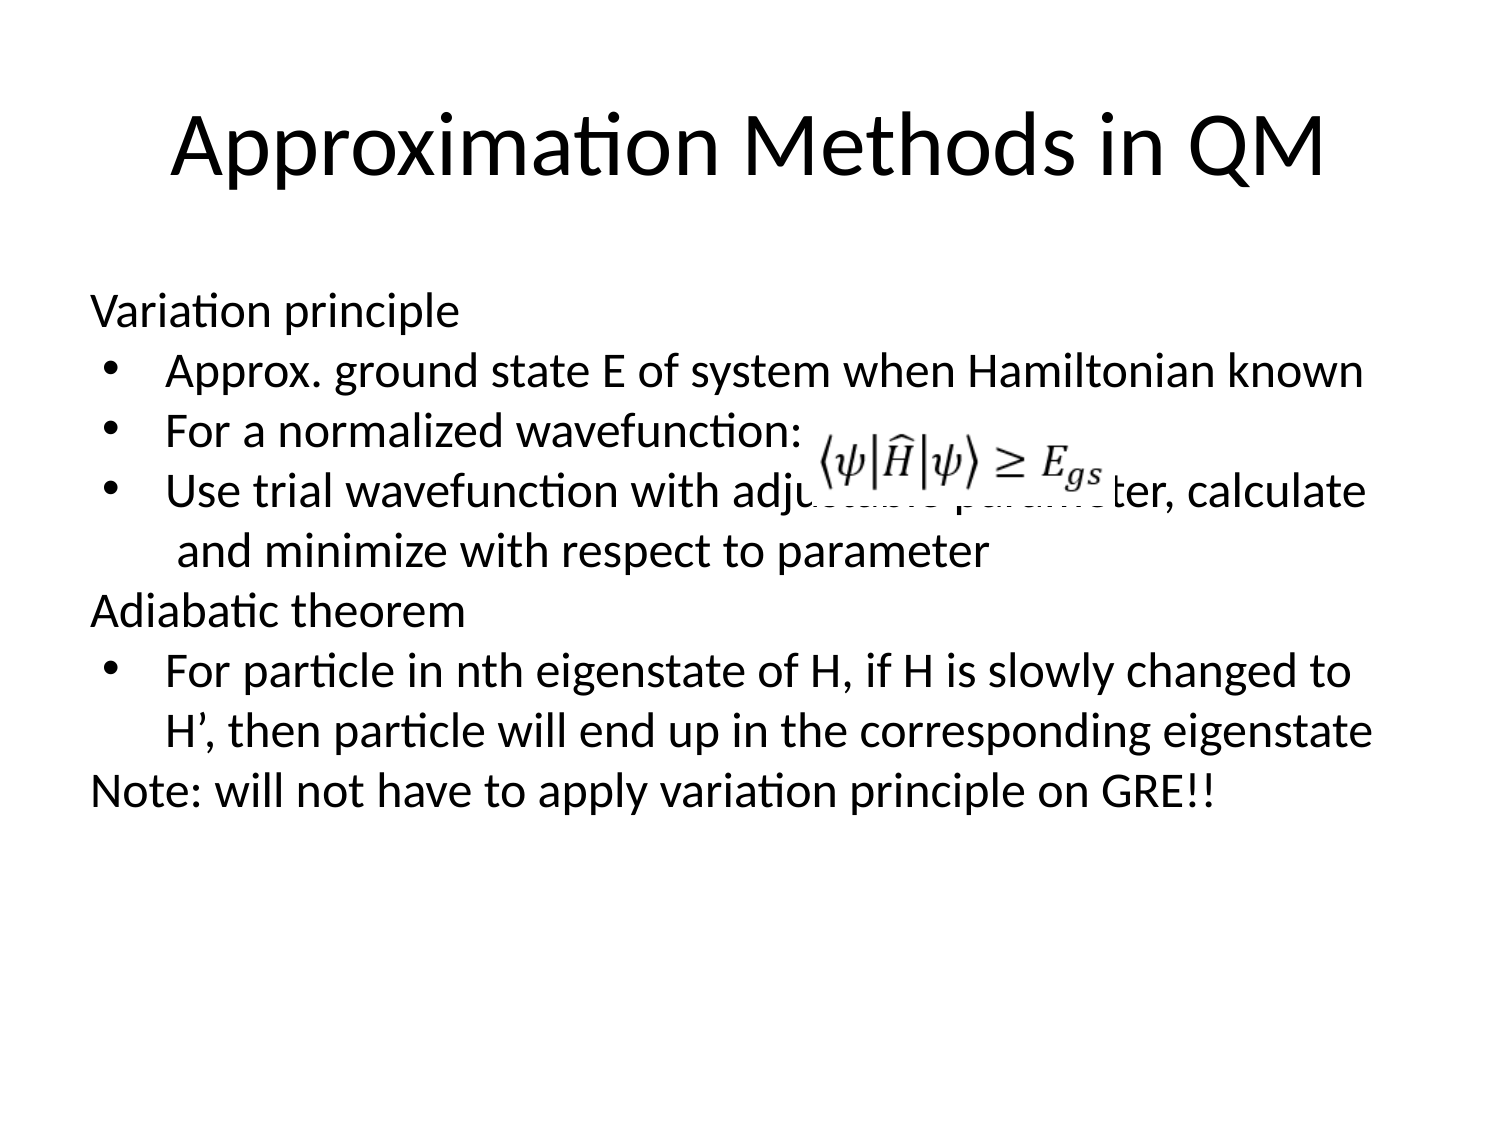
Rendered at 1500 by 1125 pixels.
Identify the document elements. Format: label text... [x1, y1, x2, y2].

list Variation principle Approx. ground state E of system when Hamiltonian known For a normalized wavefunction: Use trial wavefunction with adjustable parameter, calculate and minimize with respect to parameter Adiabatic theorem For particle in nth eigenstate of H, if H is slowly changed to H’, then particle will end up in the corresponding eigenstate Note: will not have to apply variation principle on GRE!! [75, 262, 1425, 1005]
title Approximation Methods in QM [75, 45, 1425, 233]
picture [812, 420, 1115, 506]
